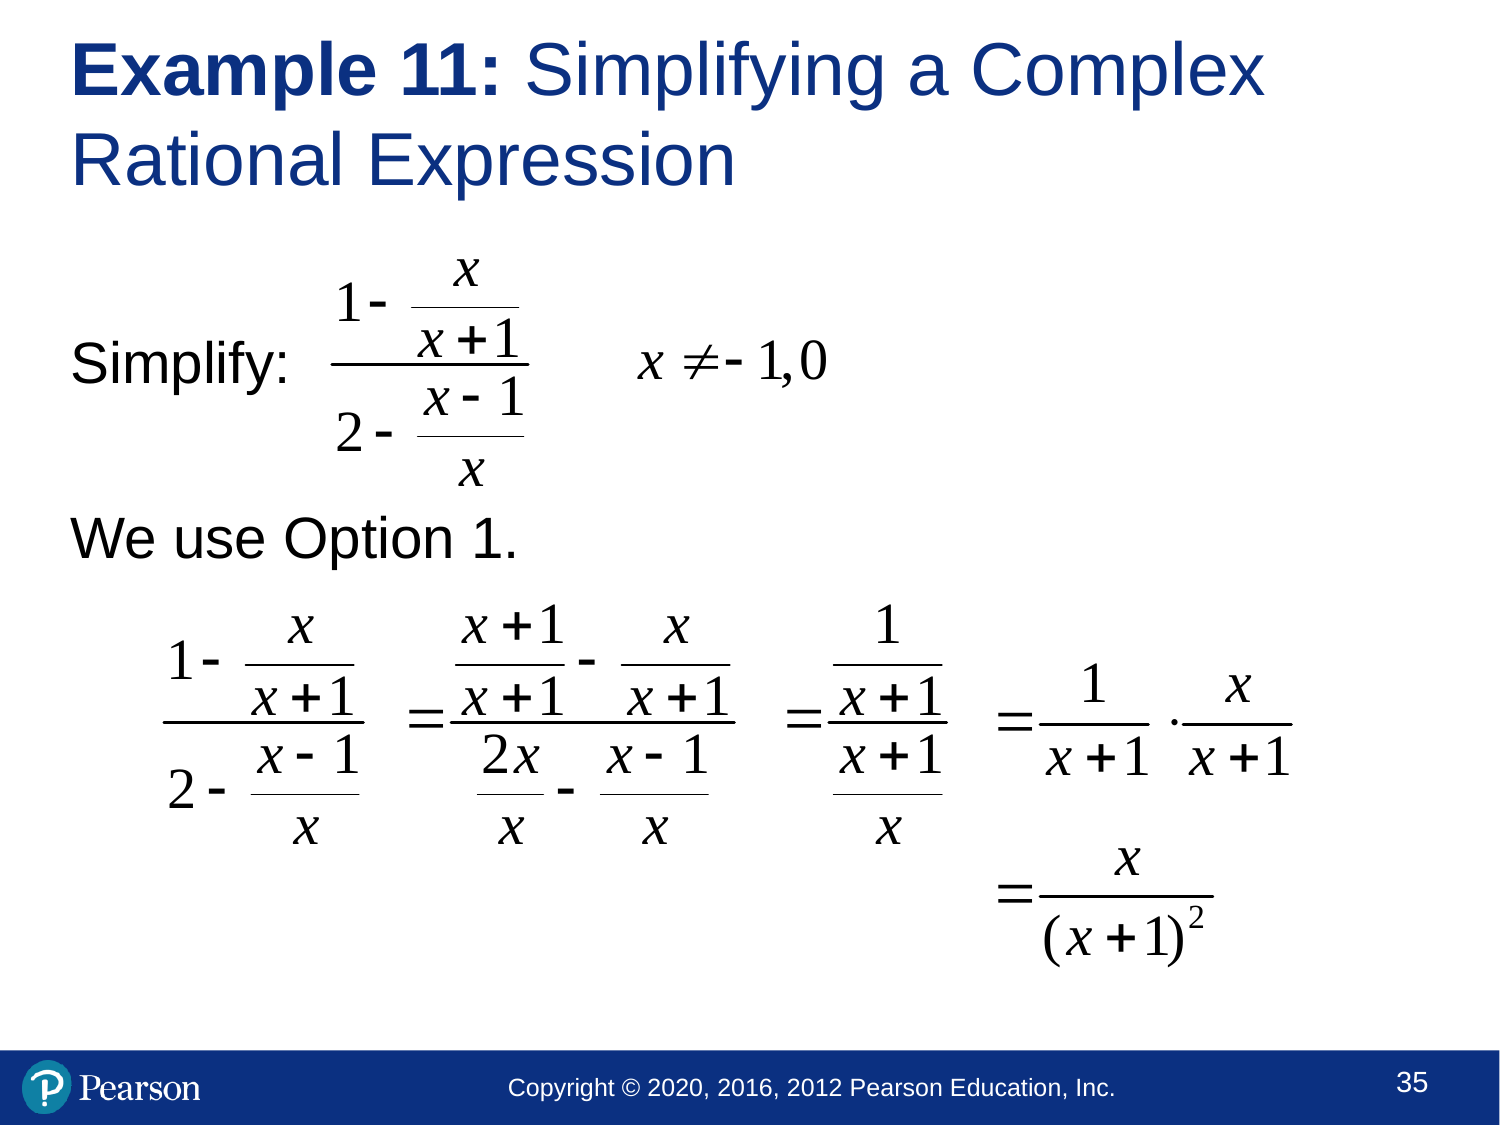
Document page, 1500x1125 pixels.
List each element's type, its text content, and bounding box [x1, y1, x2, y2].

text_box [327, 235, 832, 494]
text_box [989, 825, 1219, 975]
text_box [400, 592, 741, 852]
title Example 11: Simplifying a Complex Rational Expression [55, 24, 1425, 197]
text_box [989, 653, 1296, 782]
picture [22, 1060, 200, 1114]
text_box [159, 592, 369, 852]
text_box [778, 592, 952, 852]
list Simplify: We use Option 1. [55, 235, 1425, 1019]
